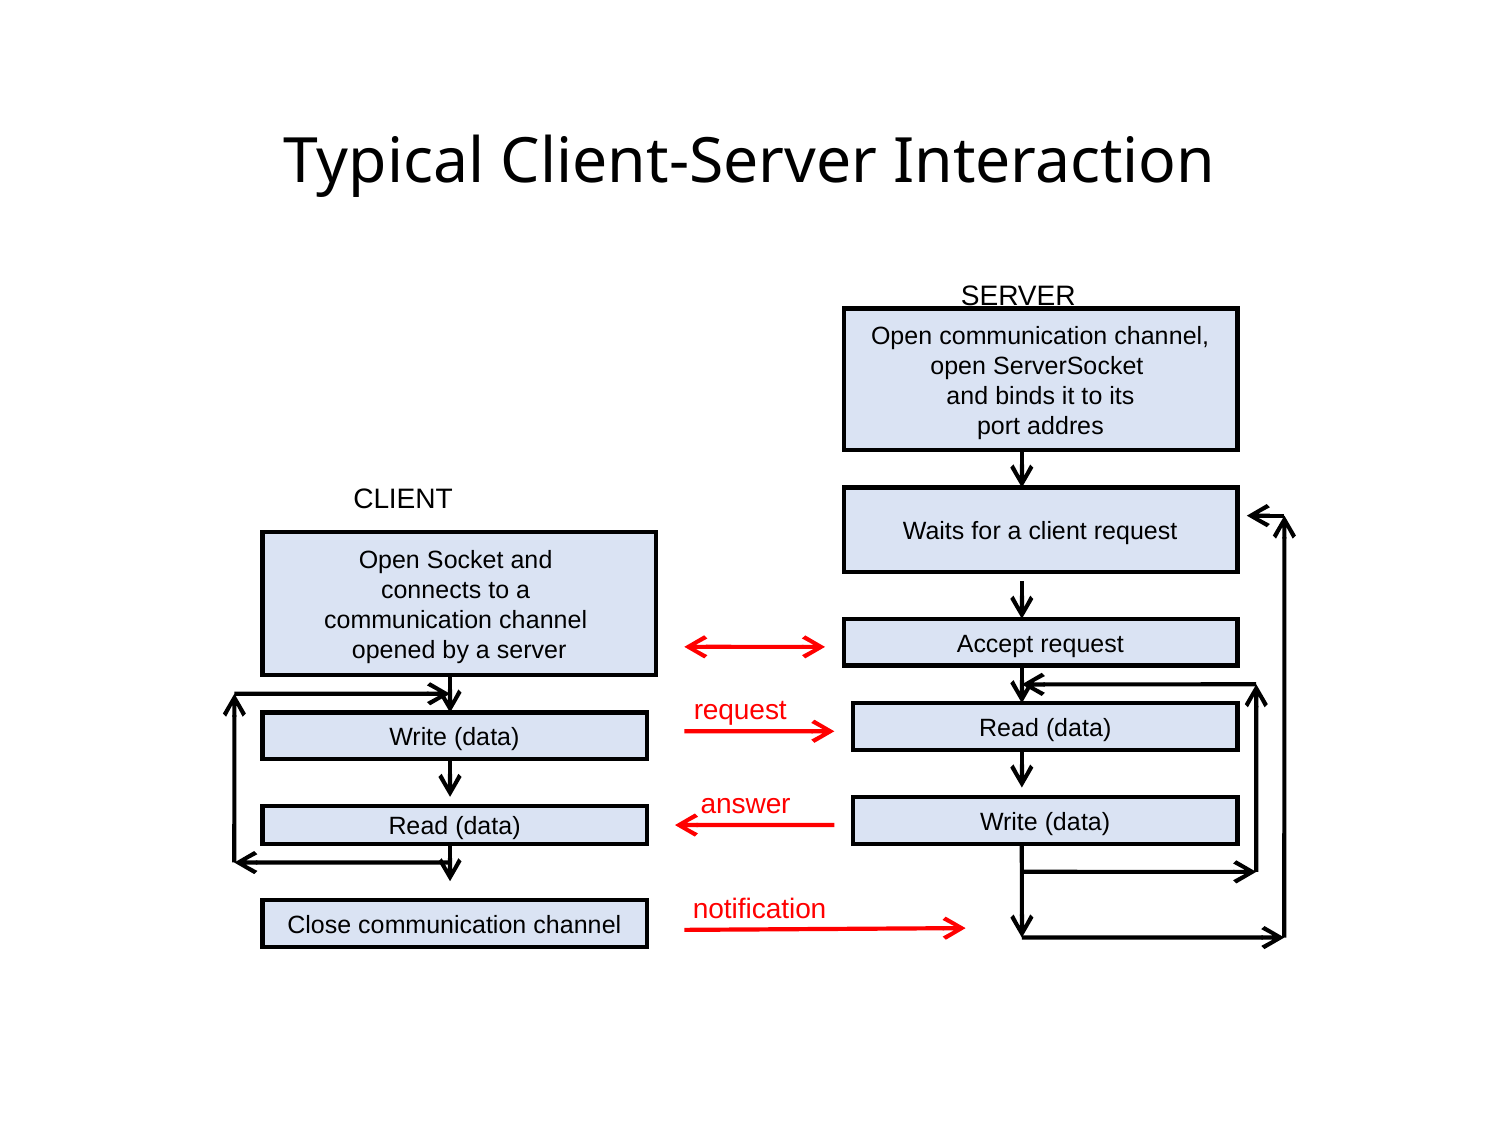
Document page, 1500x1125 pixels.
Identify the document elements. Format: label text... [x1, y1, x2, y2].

text_box [1244, 685, 1268, 872]
text_box [1010, 450, 1034, 488]
text_box [438, 759, 462, 797]
text_box Write (data) [262, 712, 647, 760]
text_box CLIENT [338, 473, 468, 522]
text_box Open Socket and connects to a communication channel opened by a server [262, 531, 657, 675]
text_box request [678, 684, 802, 733]
text_box [1010, 750, 1034, 788]
text_box [675, 819, 698, 837]
text_box [440, 858, 462, 882]
text_box answer [685, 778, 806, 827]
text_box [1021, 926, 1284, 949]
text_box [1021, 672, 1257, 696]
text_box notification [678, 882, 842, 932]
text_box Accept request [843, 618, 1238, 666]
text_box [234, 682, 451, 706]
text_box [1272, 515, 1296, 938]
text_box Waits for a client request [843, 487, 1238, 572]
text_box [222, 694, 246, 863]
text_box [1246, 504, 1285, 528]
text_box [1010, 581, 1034, 619]
text_box Read (data) [853, 703, 1238, 750]
text_box [1010, 680, 1030, 704]
text_box [684, 635, 826, 659]
text_box Write (data) [853, 796, 1238, 844]
text_box Read (data) [262, 806, 647, 844]
title Typical Client-Server Interaction [103, 53, 1397, 271]
text_box [442, 689, 462, 713]
text_box [1021, 860, 1257, 884]
text_box Open communication channel, open ServerSocket and binds it to its port addres [843, 308, 1238, 450]
text_box [235, 851, 451, 874]
text_box [1010, 872, 1034, 937]
text_box Close communication channel [262, 899, 647, 947]
text_box [842, 916, 966, 940]
text_box SERVER [946, 269, 1091, 318]
